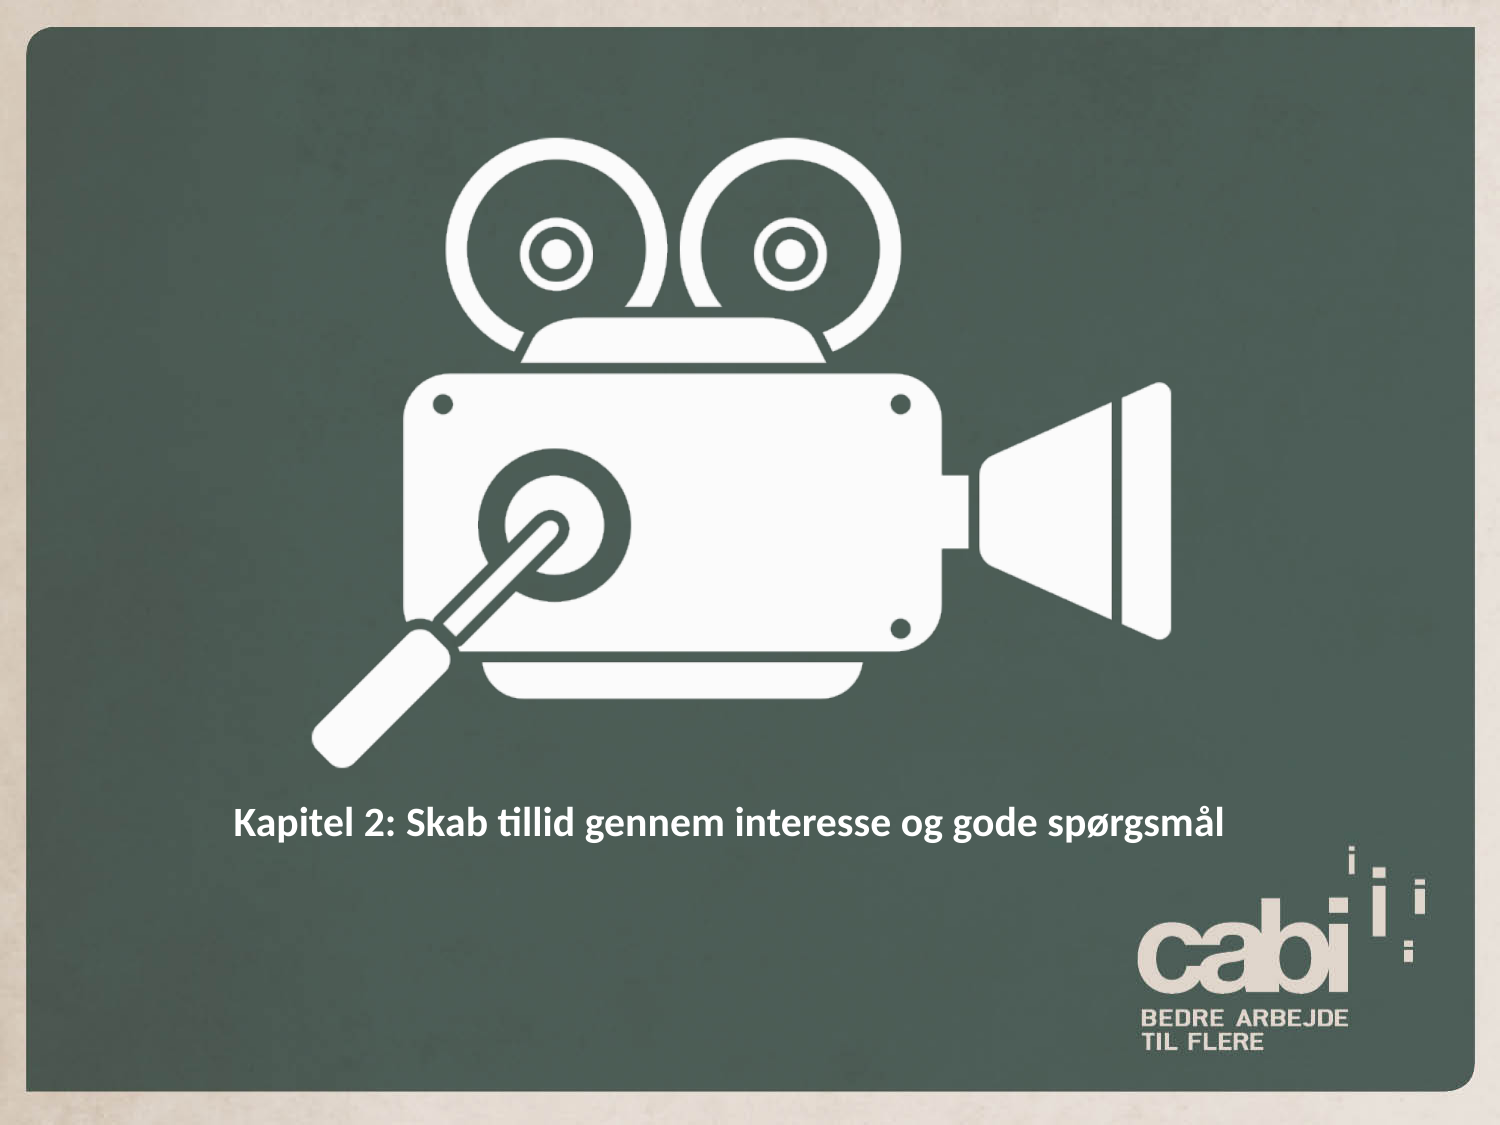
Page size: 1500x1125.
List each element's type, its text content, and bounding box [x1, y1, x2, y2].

picture [0, 0, 1500, 1125]
title Kapitel 2: Skab tillid gennem interesse og gode spørgsmål [218, 787, 1270, 881]
